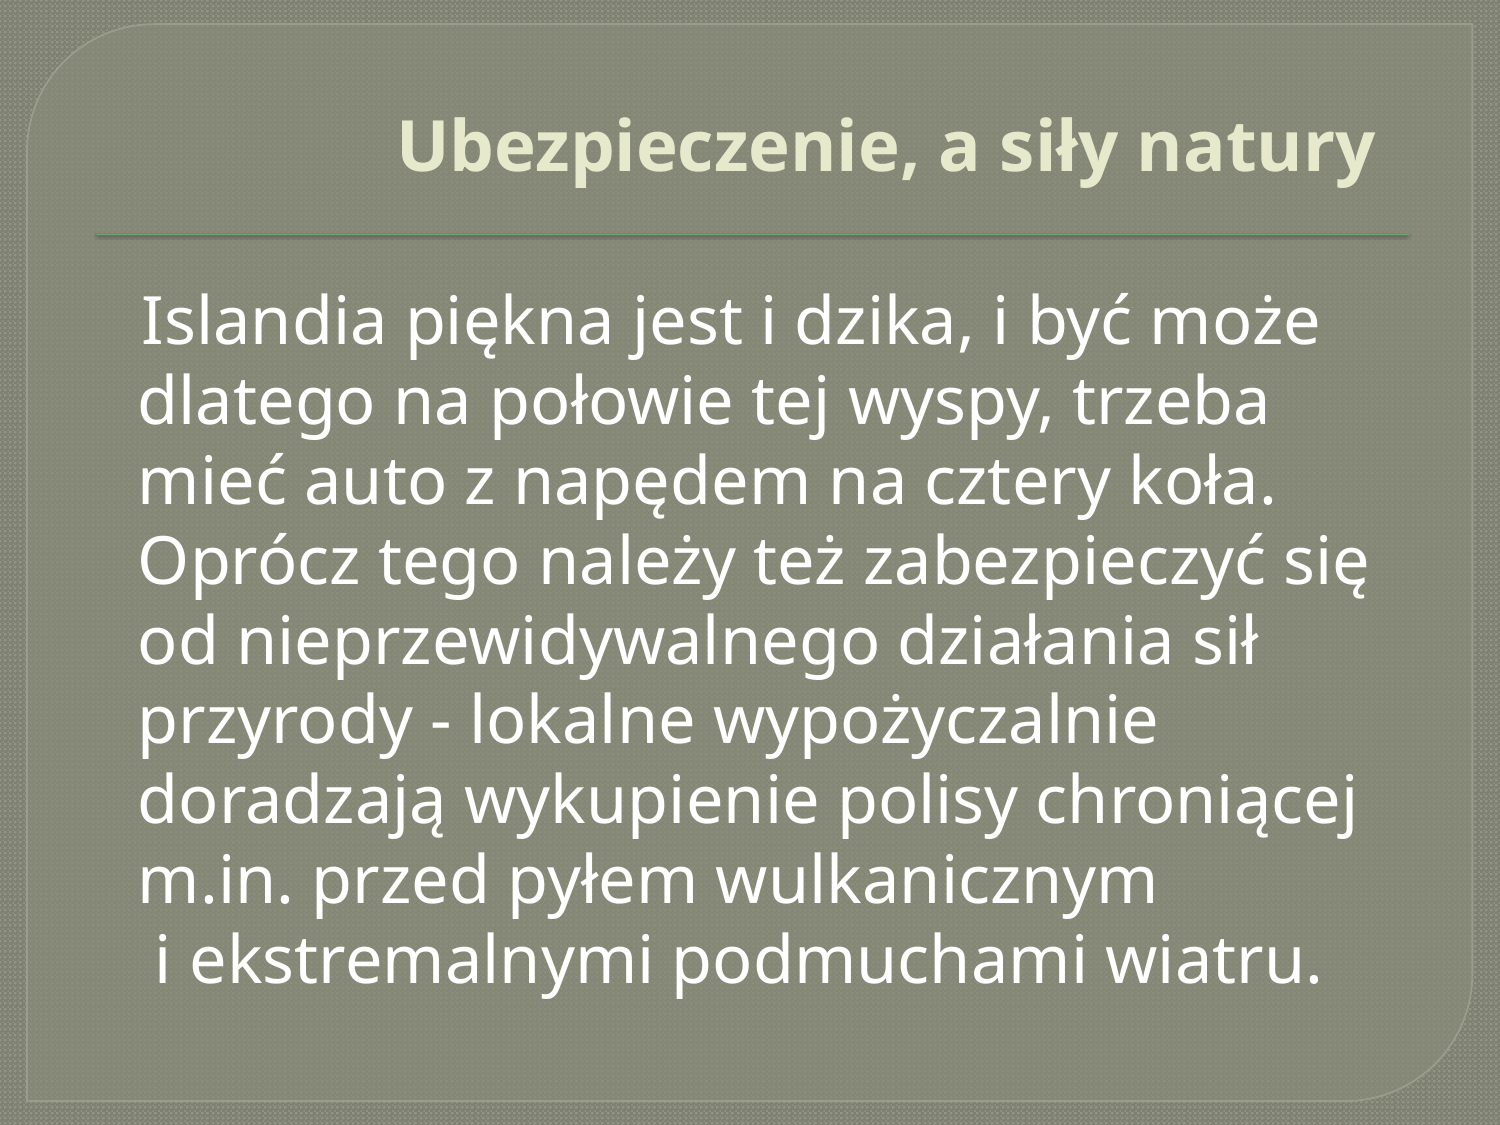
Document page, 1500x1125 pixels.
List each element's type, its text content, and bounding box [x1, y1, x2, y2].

list Islandia piękna jest i dzika, i być może dlatego na połowie tej wyspy, trzeba mieć auto z napędem na cztery koła. Oprócz tego należy też zabezpieczyć się od nieprzewidywalnego działania sił przyrody - lokalne wypożyczalnie doradzają wykupienie polisy chroniącej m.in. przed pyłem wulkanicznym i ekstremalnymi podmuchami wiatru. [74, 269, 1426, 1013]
title Ubezpieczenie, a siły natury [41, 90, 1392, 278]
